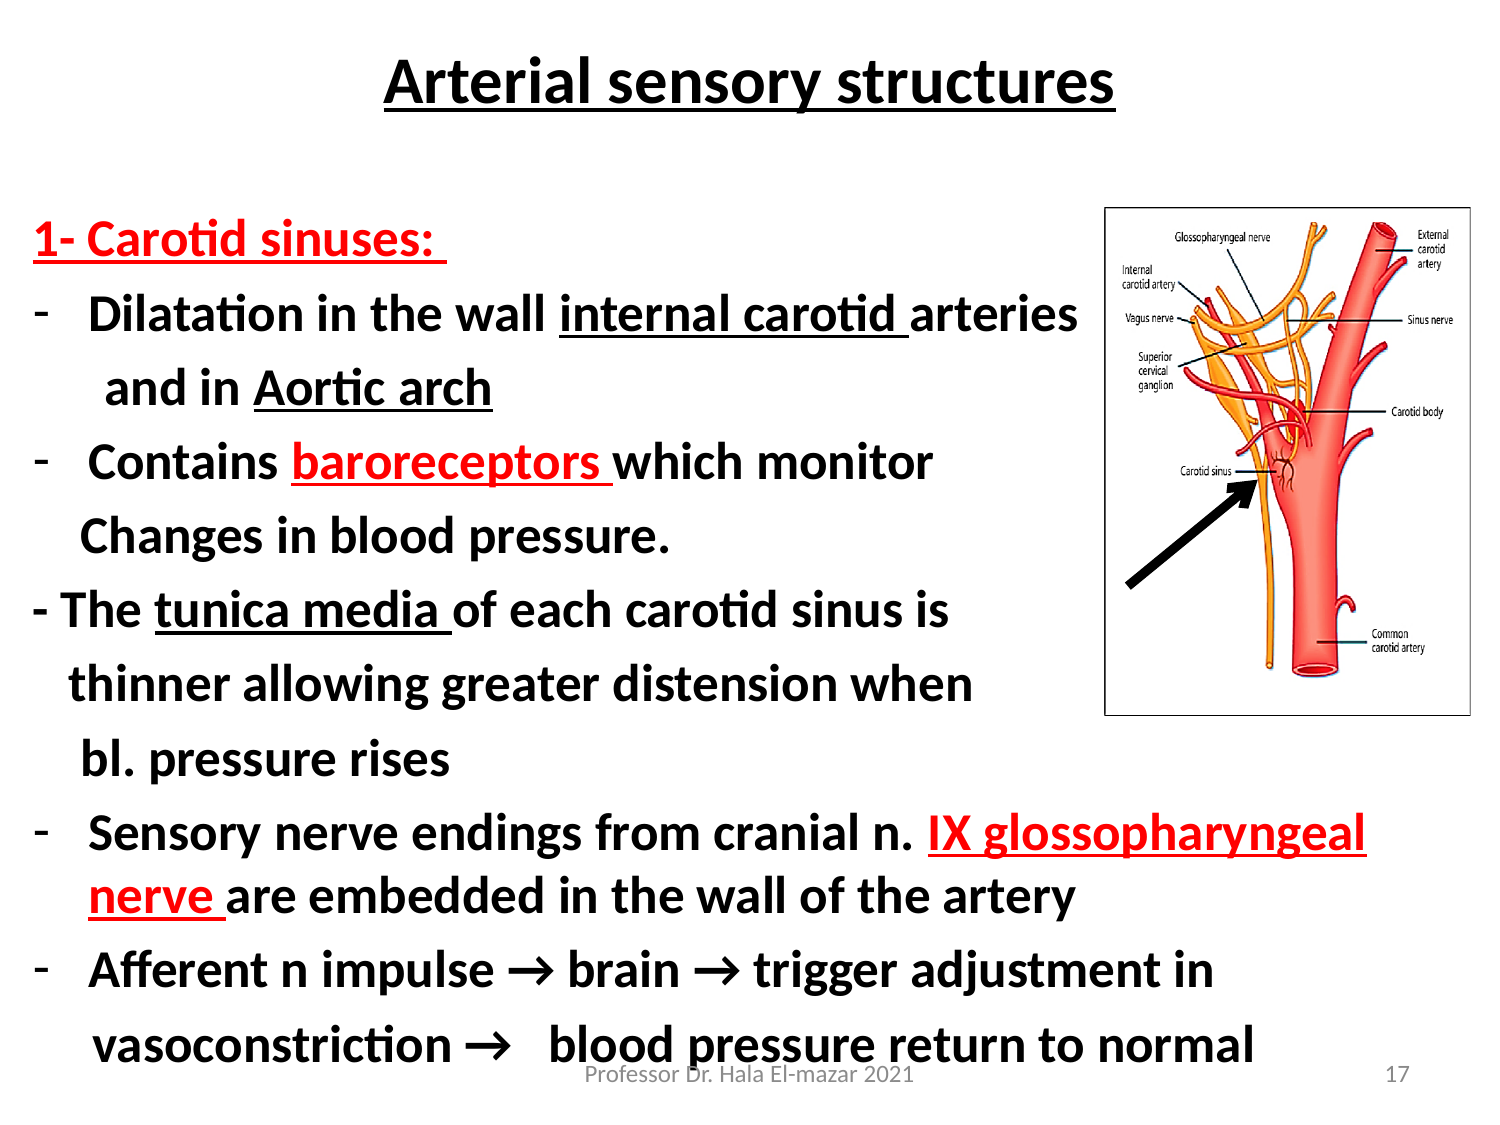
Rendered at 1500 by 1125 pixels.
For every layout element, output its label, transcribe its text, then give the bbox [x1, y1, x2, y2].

picture [1104, 207, 1471, 717]
title Arterial sensory structures [75, 7, 1425, 147]
list 1- Carotid sinuses: Dilatation in the wall internal carotid arteries and in Aortic arch Contains baroreceptors which monitor Changes in blood pressure. - The tunica media of each carotid sinus is thinner allowing greater distension when bl. pressure rises Sensory nerve endings from cranial n. IX glossopharyngeal nerve are embedded in the wall of the artery Afferent n impulse → brain → trigger adjustment in vasoconstriction → blood pressure return to normal [17, 196, 1500, 1083]
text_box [1127, 479, 1258, 587]
slide_number 17 [1074, 1042, 1425, 1103]
footer Professor Dr. Hala El-mazar 2021 [512, 1042, 988, 1103]
